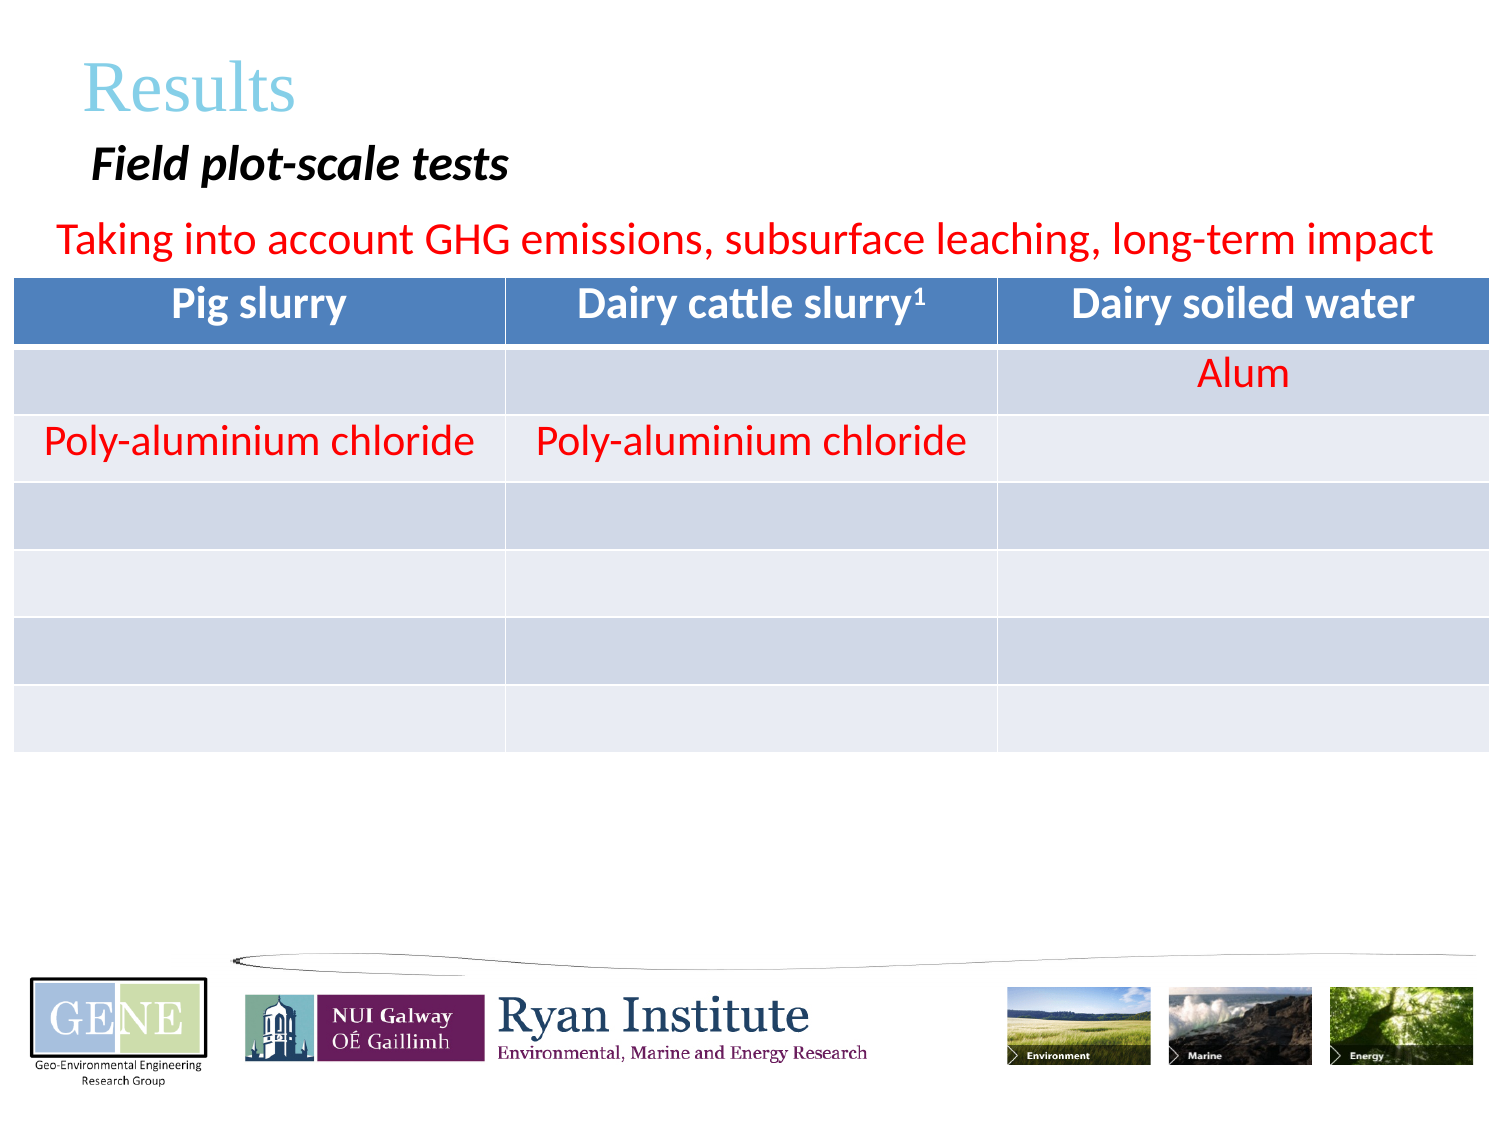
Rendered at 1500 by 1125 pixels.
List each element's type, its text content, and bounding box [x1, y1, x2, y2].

table_cell [506, 350, 997, 414]
table_cell [14, 618, 505, 684]
table_cell [998, 551, 1489, 616]
table_cell [506, 551, 997, 616]
table_cell [14, 483, 505, 549]
table_cell Poly-aluminium chloride [506, 416, 997, 481]
table_cell [14, 350, 505, 414]
table_cell [998, 483, 1489, 549]
table_cell [14, 686, 505, 752]
table_cell [998, 618, 1489, 684]
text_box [29, 951, 1477, 1089]
text_box Results [82, 38, 1422, 201]
table_cell Poly-aluminium chloride [14, 416, 505, 481]
table_header Dairy cattle slurry1 [506, 278, 997, 344]
table_header Pig slurry [14, 278, 505, 344]
table_header Dairy soiled water [998, 278, 1489, 344]
table_cell [998, 686, 1489, 752]
table_cell [506, 483, 997, 549]
text_box Field plot-scale tests [76, 123, 975, 198]
table_cell [14, 551, 505, 616]
table_cell [998, 416, 1489, 481]
text_box Taking into account GHG emissions, subsurface leaching, long-term impact [41, 201, 1459, 271]
table_cell Alum [998, 350, 1489, 414]
table_cell [506, 686, 997, 752]
table_cell [506, 618, 997, 684]
